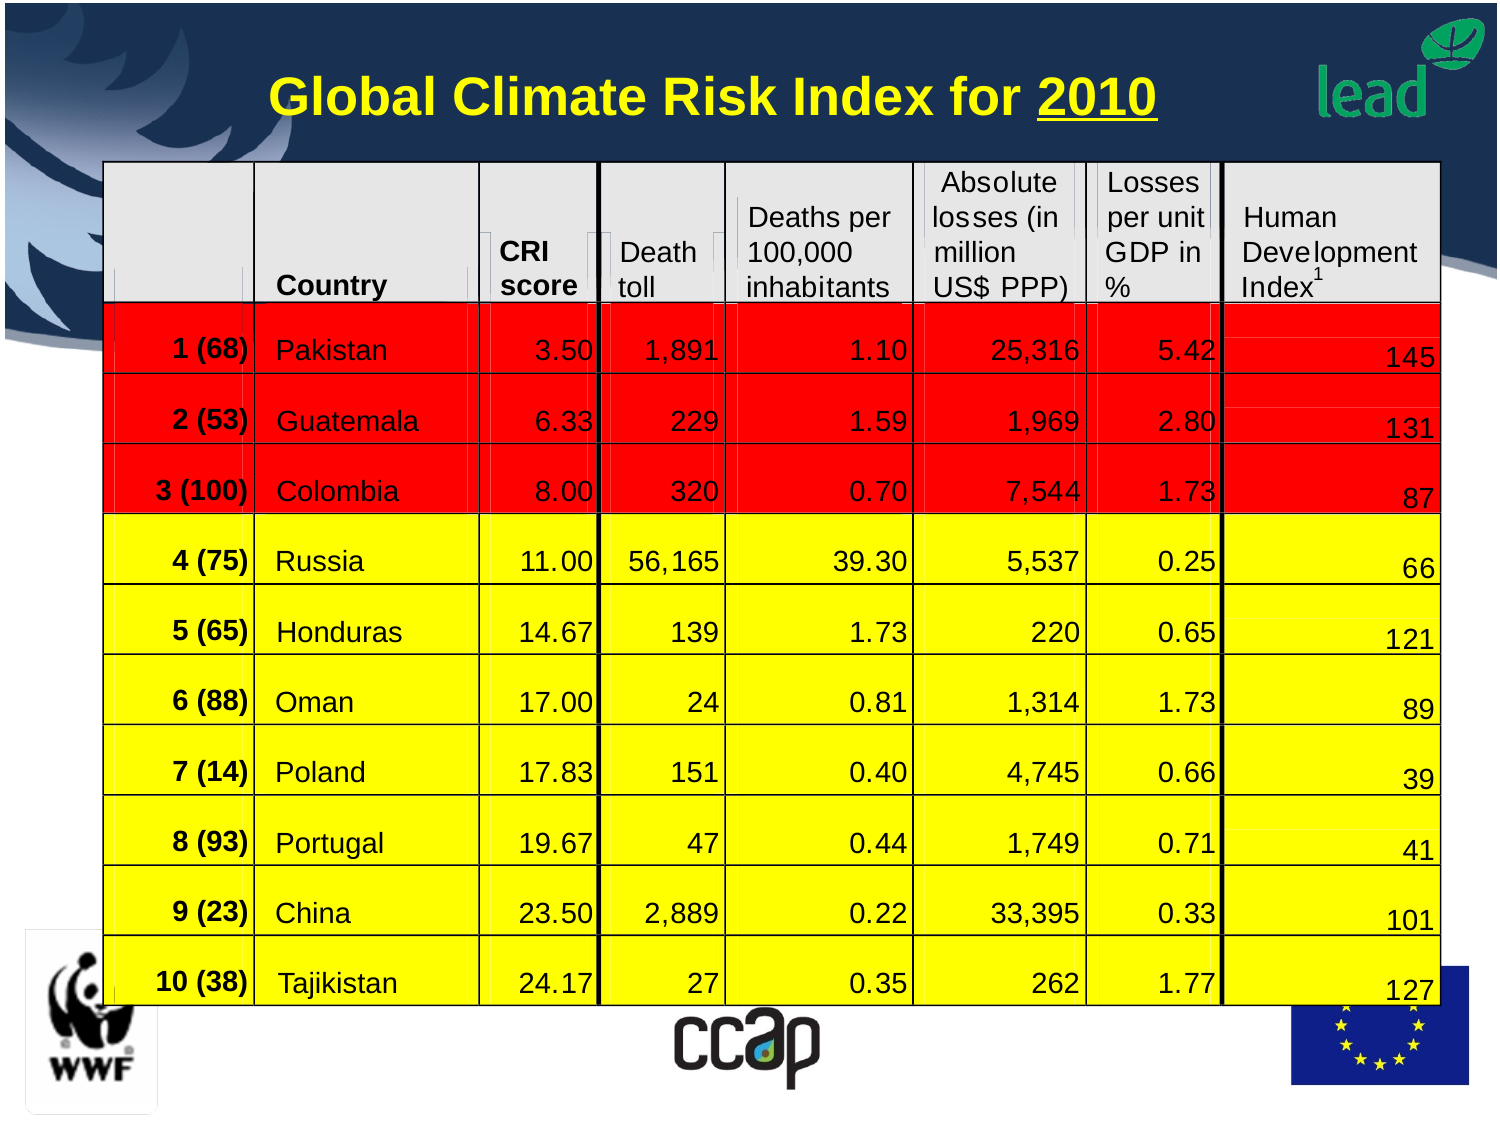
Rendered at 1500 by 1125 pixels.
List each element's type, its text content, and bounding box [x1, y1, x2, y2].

text_box Global Climate Risk Index for 2010 [62, 53, 1365, 134]
picture [0, 0, 1500, 1125]
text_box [78, 62, 1500, 1125]
